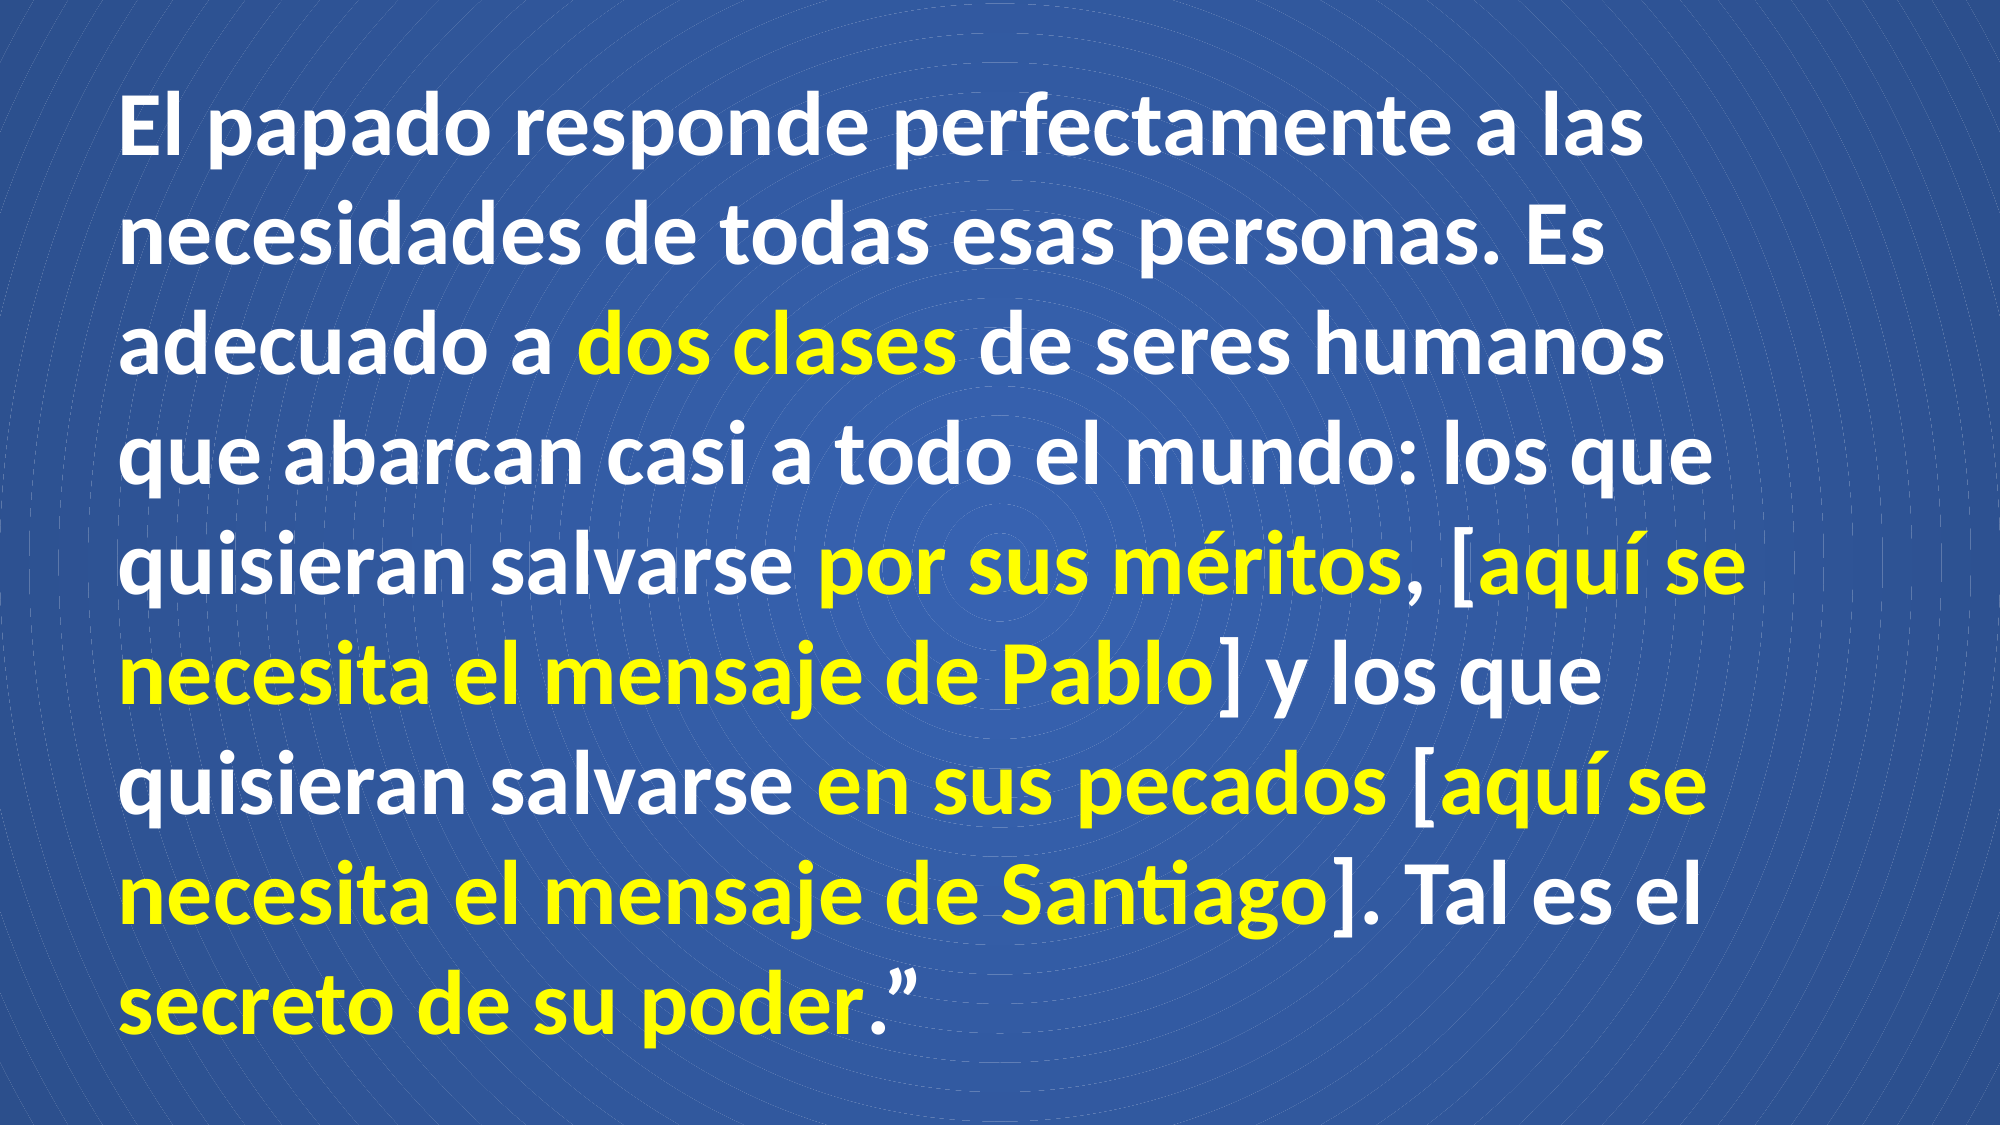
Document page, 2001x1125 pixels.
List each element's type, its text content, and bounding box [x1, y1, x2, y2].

text_box El papado responde perfectamente a las necesidades de todas esas personas. Es adecuado a dos clases de seres humanos que abarcan casi a todo el mundo: los que quisieran salvarse por sus méritos, [aquí se necesita el mensaje de Pablo] y los que quisieran salvarse en sus pecados [aquí se necesita el mensaje de Santiago]. Tal es el secreto de su poder.” [102, 55, 1845, 1061]
